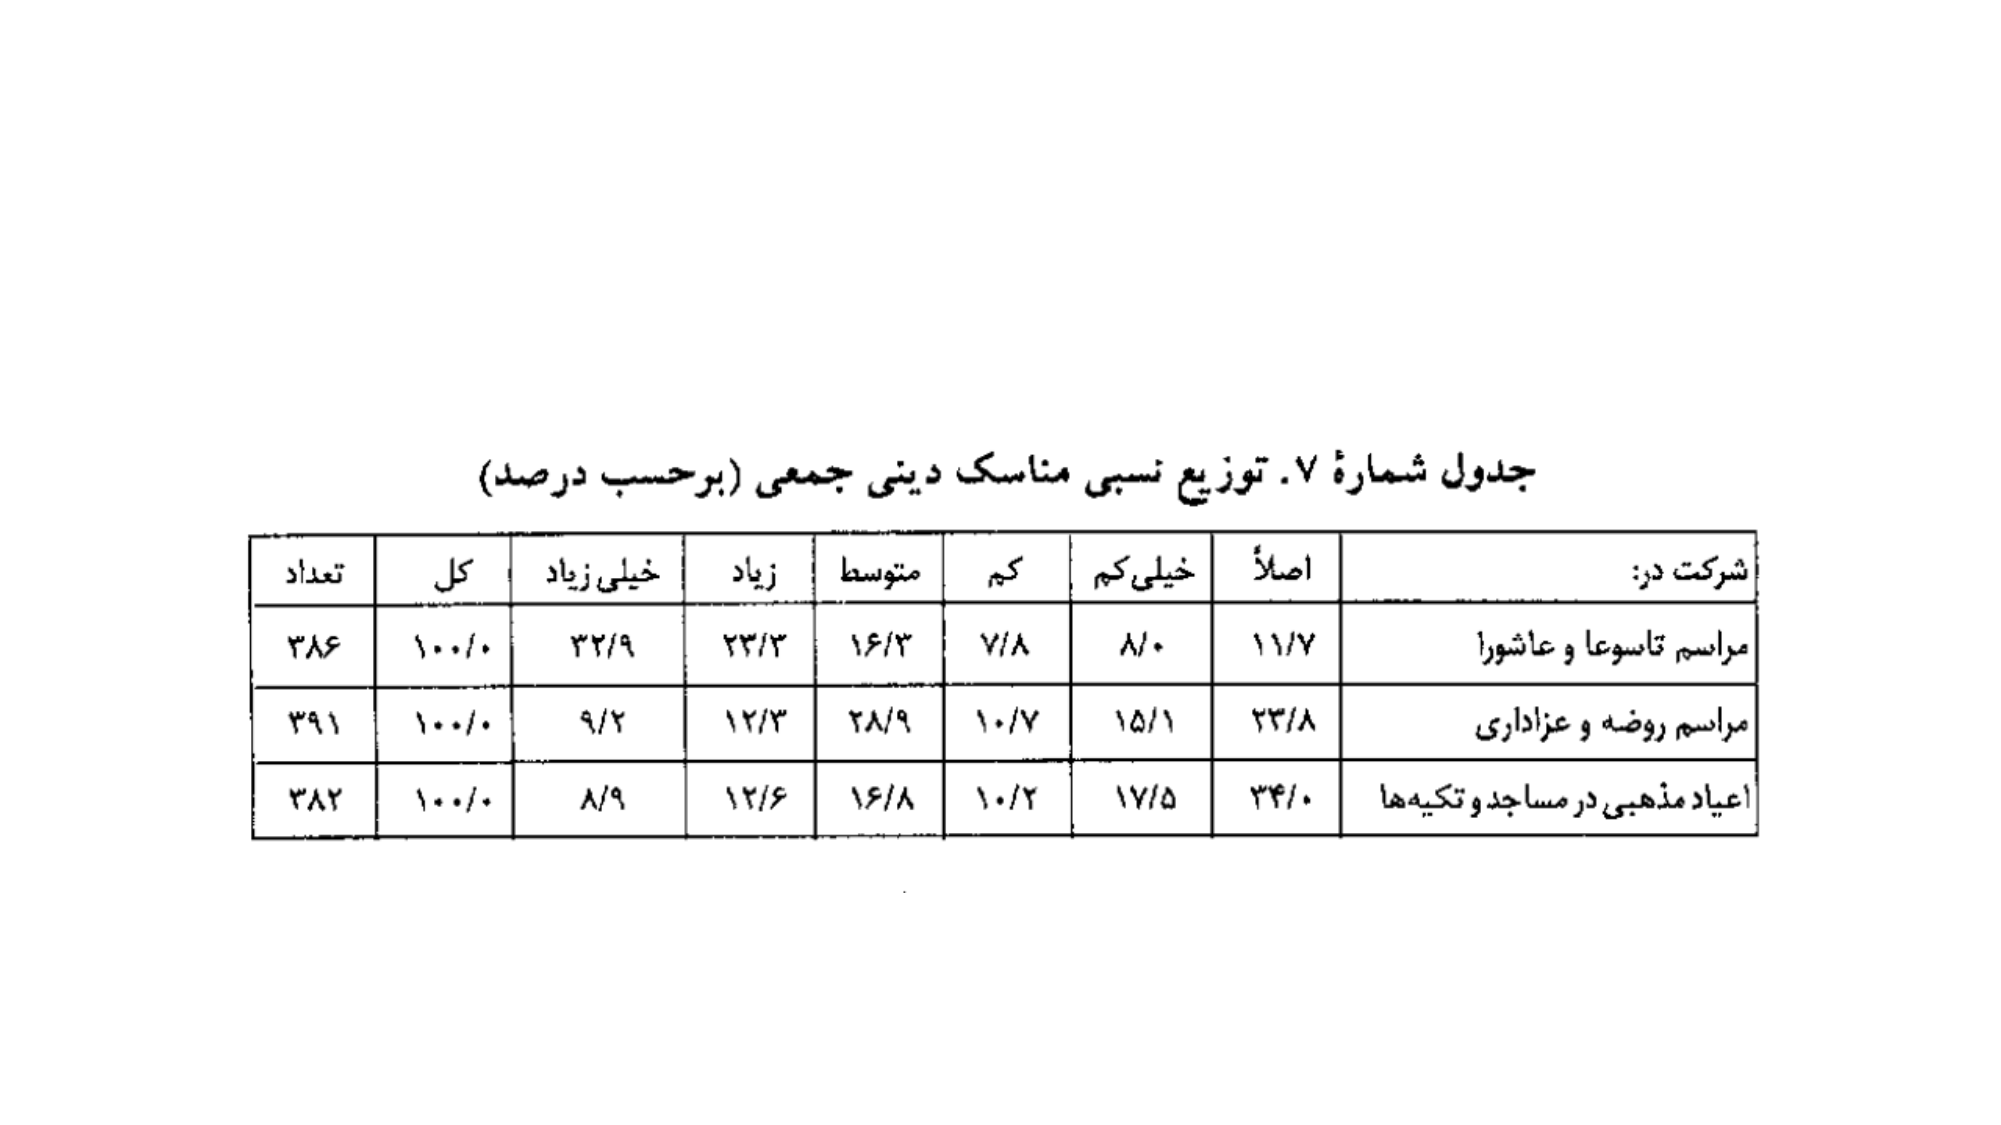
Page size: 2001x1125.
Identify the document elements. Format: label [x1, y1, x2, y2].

list [225, 419, 1775, 894]
